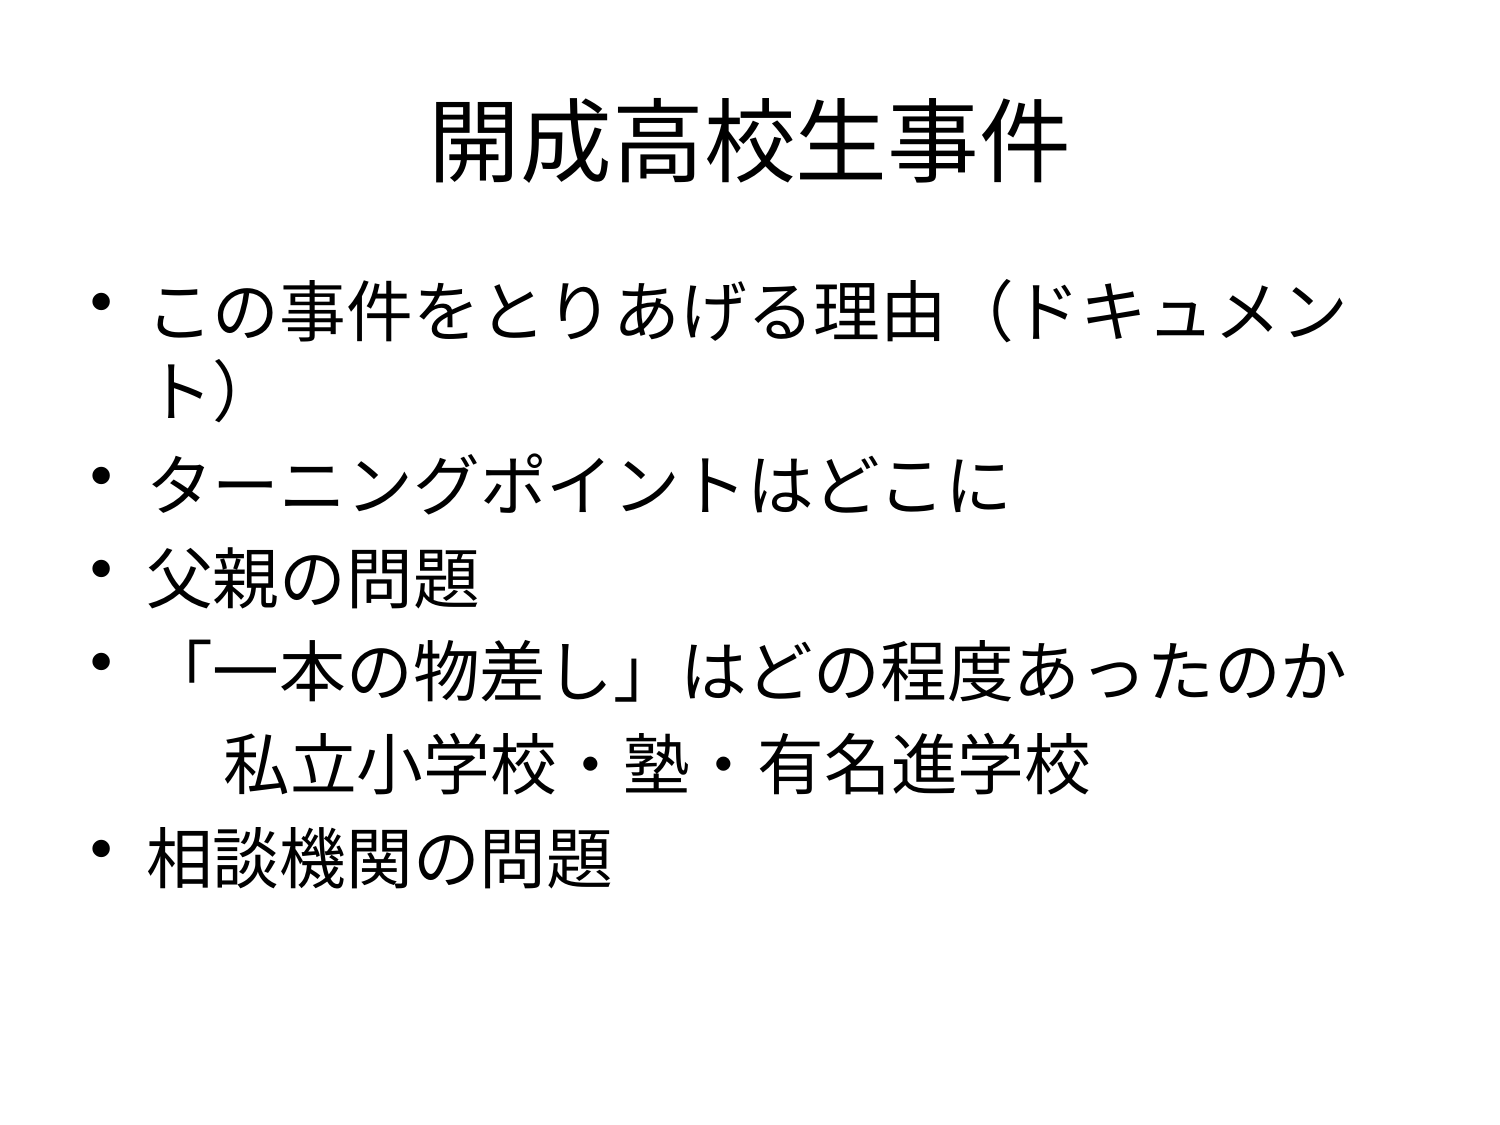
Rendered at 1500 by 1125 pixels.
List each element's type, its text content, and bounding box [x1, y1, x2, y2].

title 開成高校生事件 [75, 45, 1425, 233]
list この事件をとりあげる理由（ドキュメント） ターニングポイントはどこに 父親の問題 「一本の物差し」はどの程度あったのか 私立小学校・塾・有名進学校 相談機関の問題 [75, 262, 1425, 1005]
